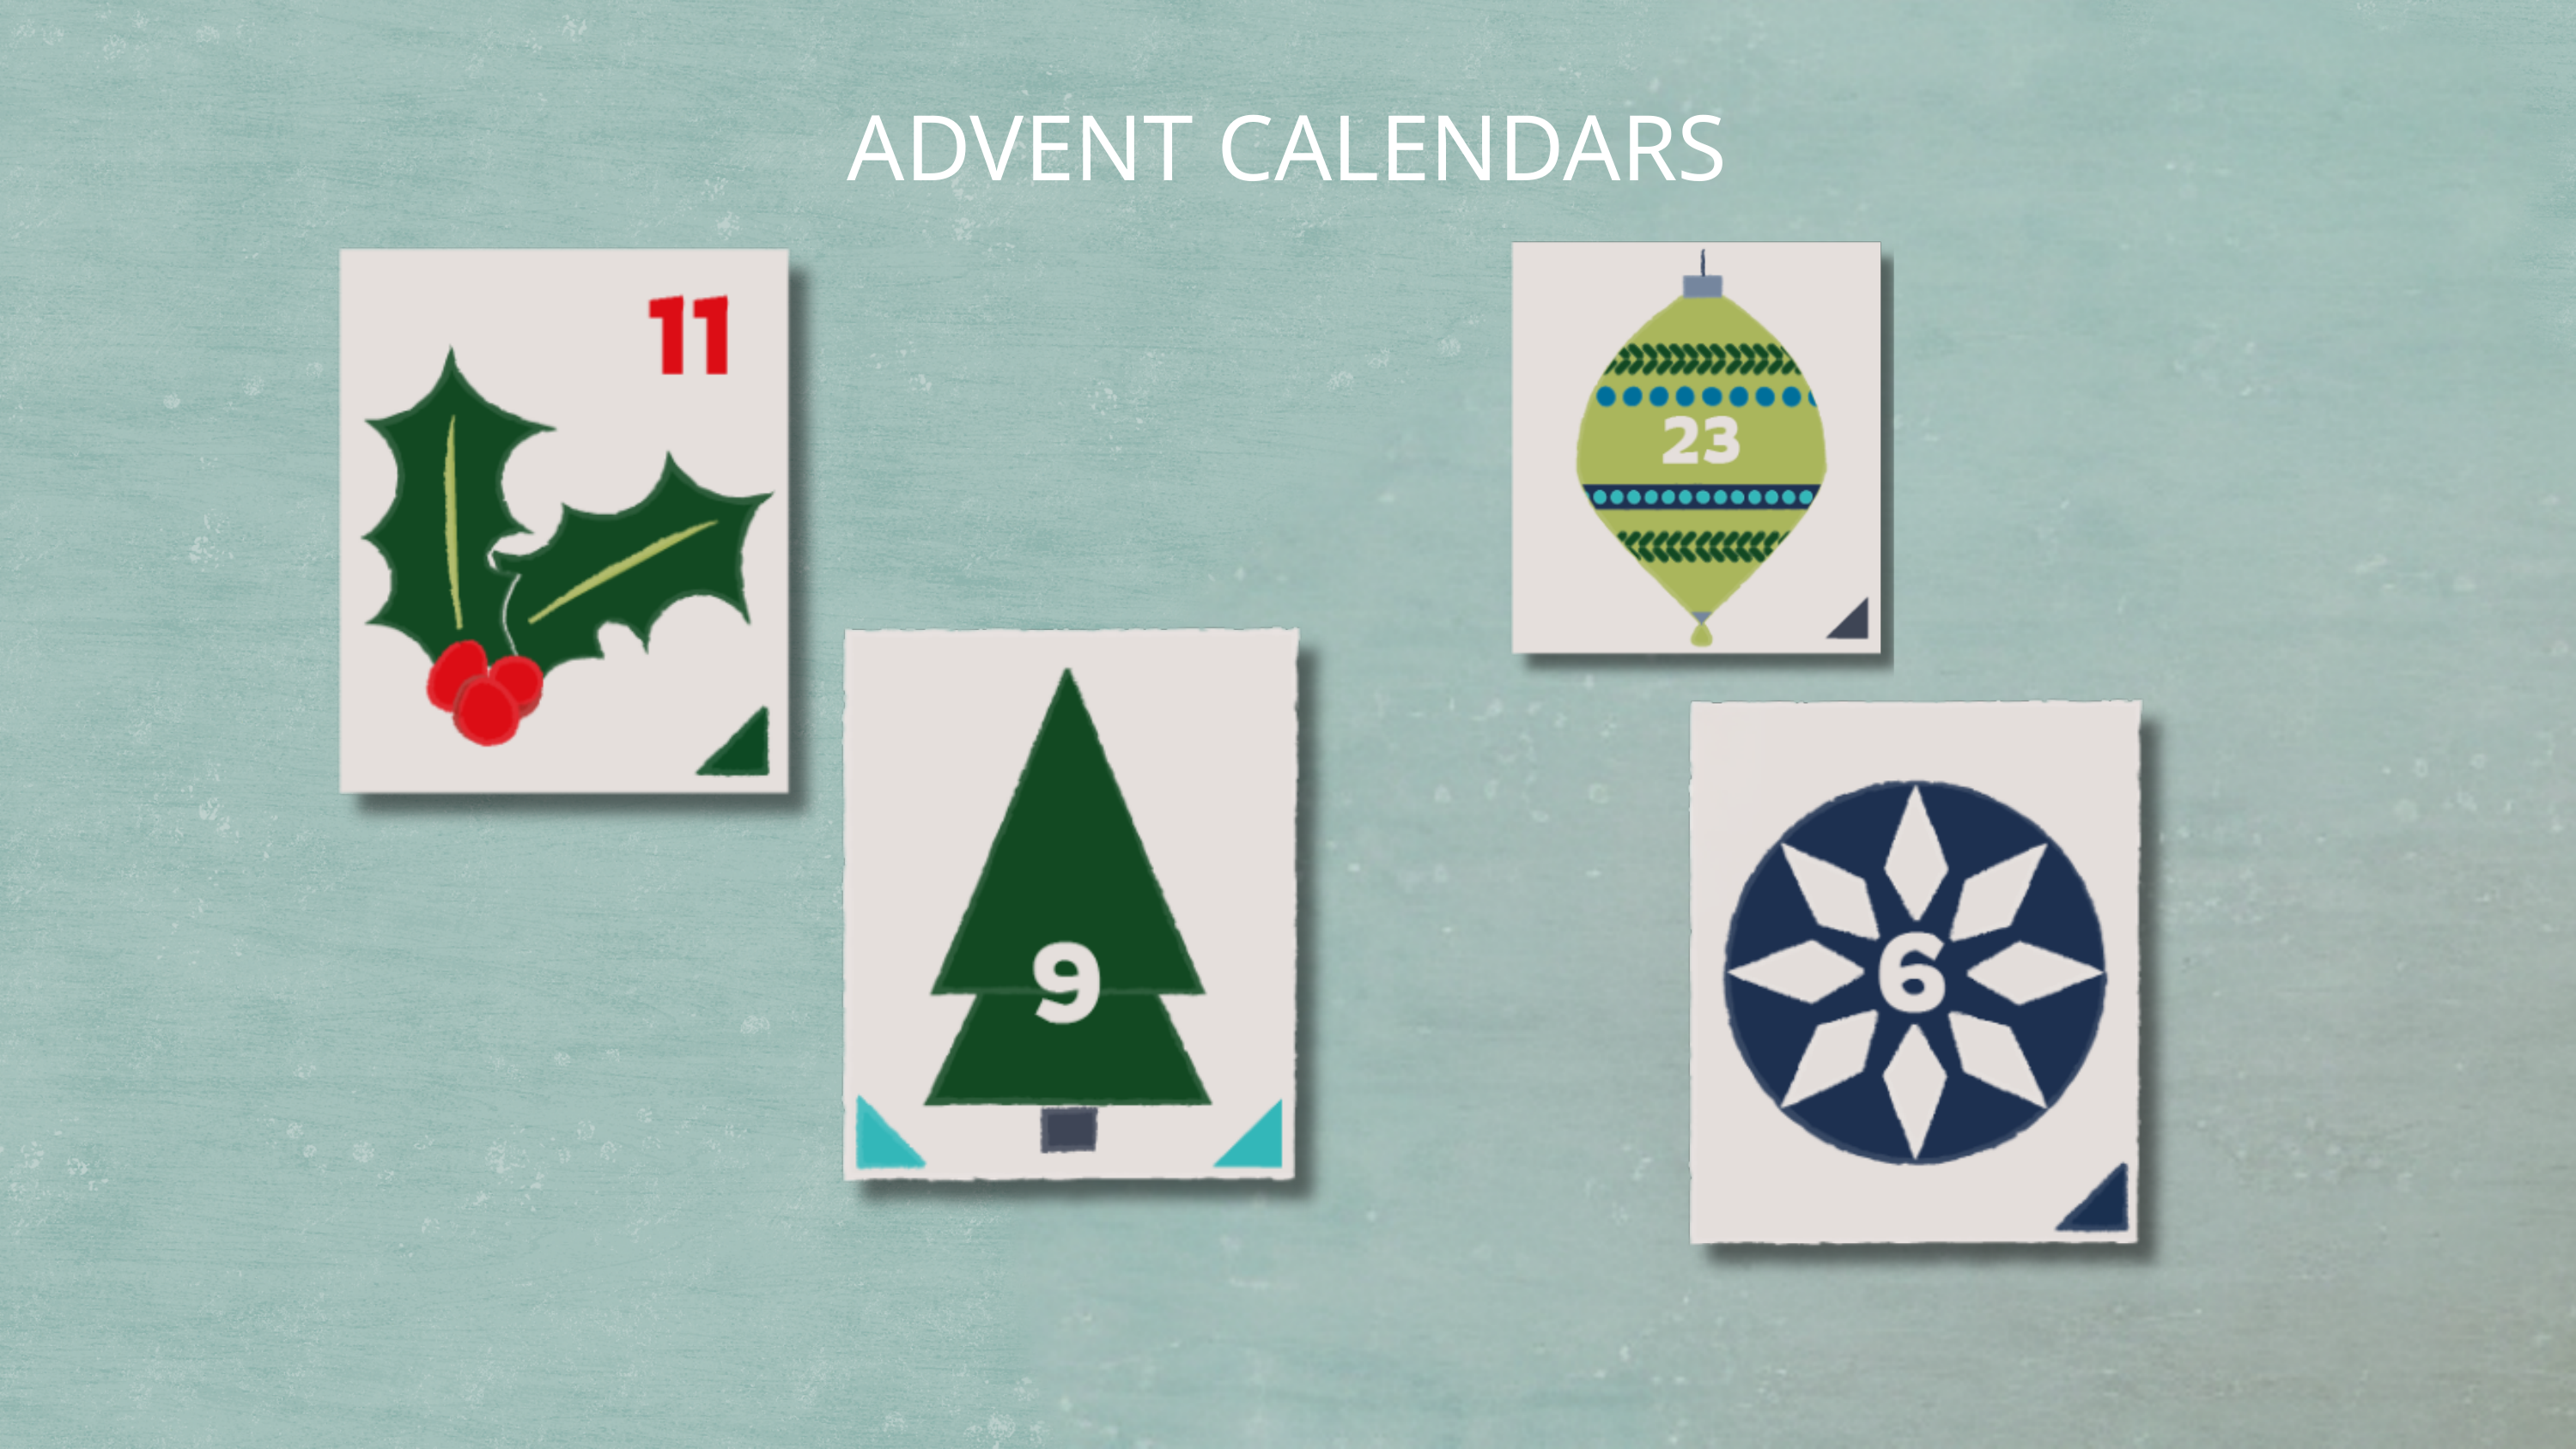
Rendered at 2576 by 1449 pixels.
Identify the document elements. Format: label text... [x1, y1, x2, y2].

text_box [256, 156, 1392, 1293]
text_box [1455, 191, 1894, 715]
text_box [1621, 578, 2232, 1347]
text_box [0, 0, 2576, 1449]
text_box ADVENT CALENDARS [777, 71, 1798, 326]
